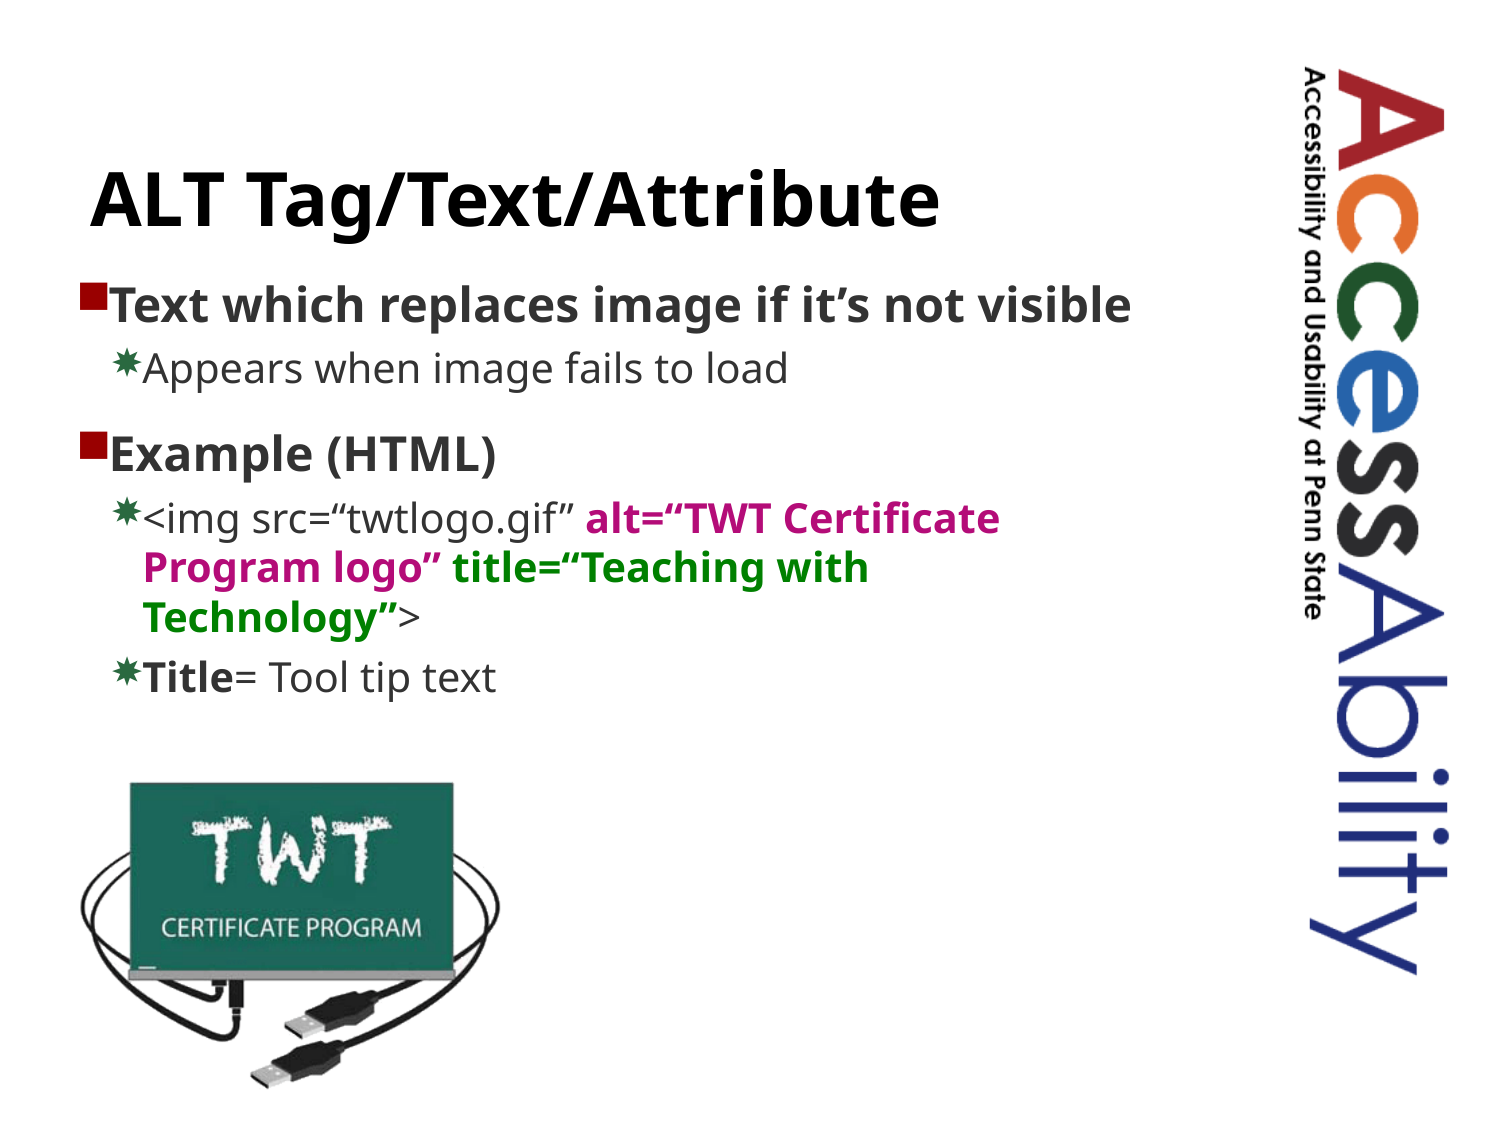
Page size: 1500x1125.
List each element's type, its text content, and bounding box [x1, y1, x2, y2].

picture [1297, 61, 1467, 977]
title ALT Tag/Text/Attribute [75, 61, 1257, 250]
list Text which replaces image if it’s not visible Appears when image fails to load Example (HTML) <img src=“twtlogo.gif” alt=“TWT Certificate Program logo” title=“Teaching with Technology”> Title= Tool tip text [75, 274, 1143, 733]
picture [74, 778, 507, 1095]
